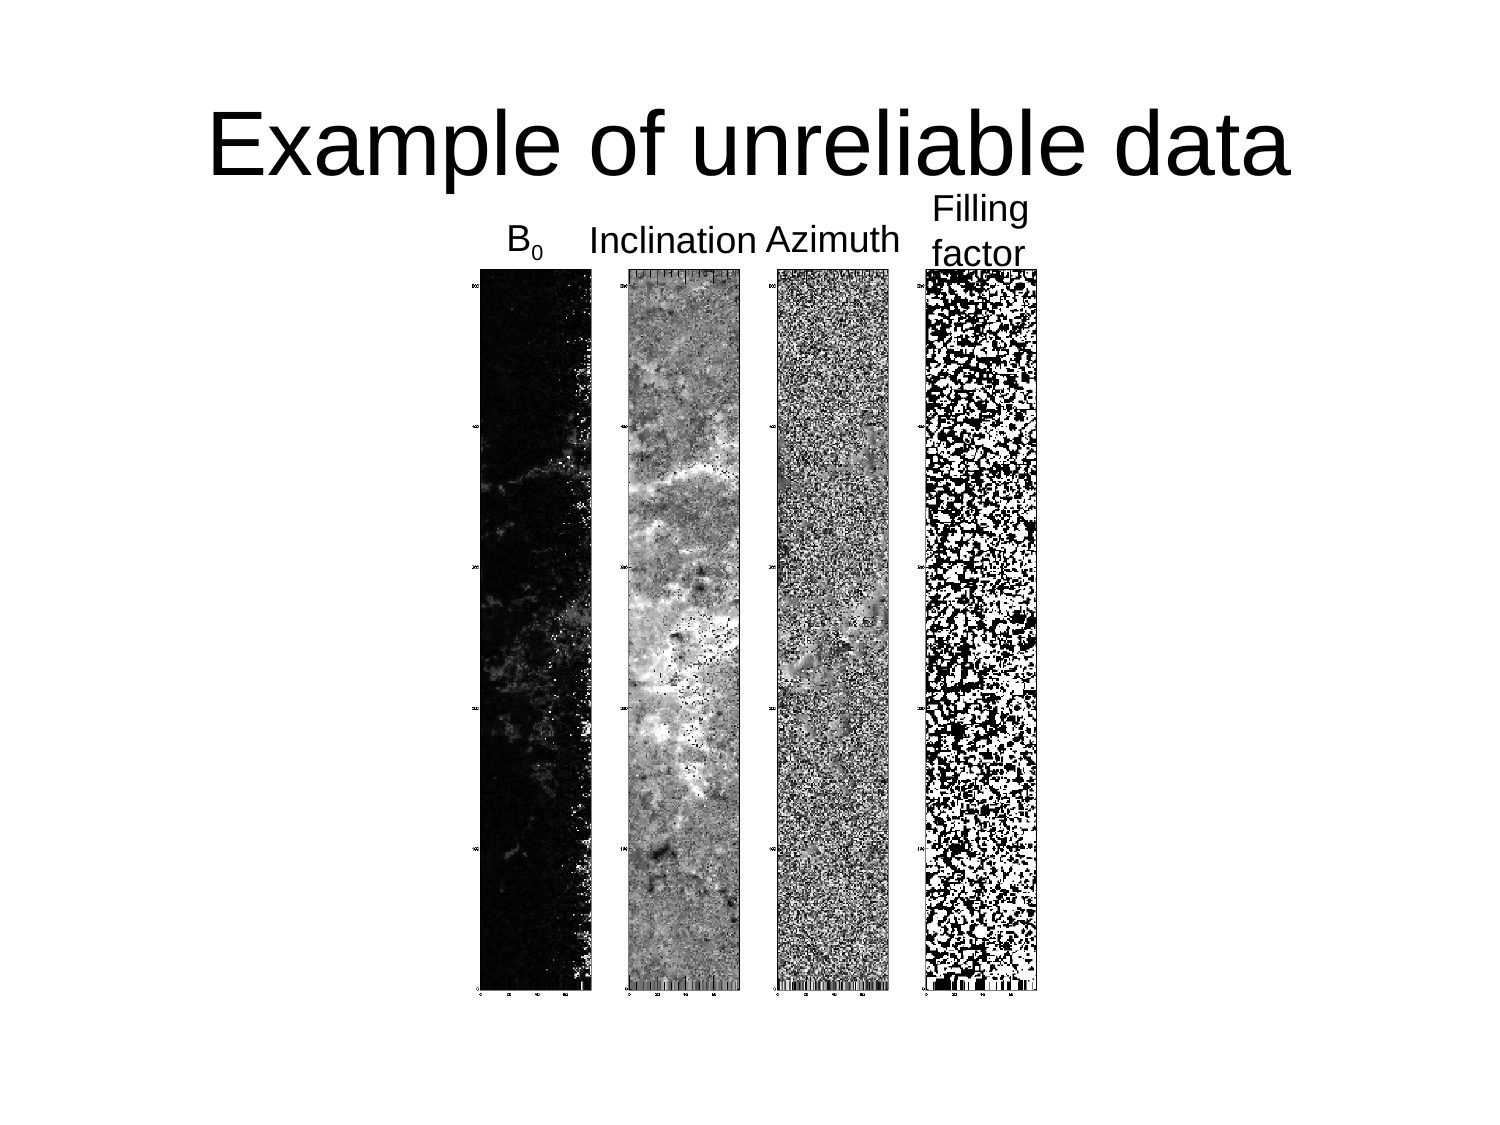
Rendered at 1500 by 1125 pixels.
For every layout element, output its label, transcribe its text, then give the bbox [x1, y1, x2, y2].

text_box Azimuth [750, 208, 916, 260]
text_box B0 [491, 206, 559, 260]
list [452, 262, 1048, 1006]
title Example of unreliable data [75, 45, 1425, 233]
text_box Filling factor [917, 176, 1045, 260]
text_box Inclination [574, 208, 750, 260]
